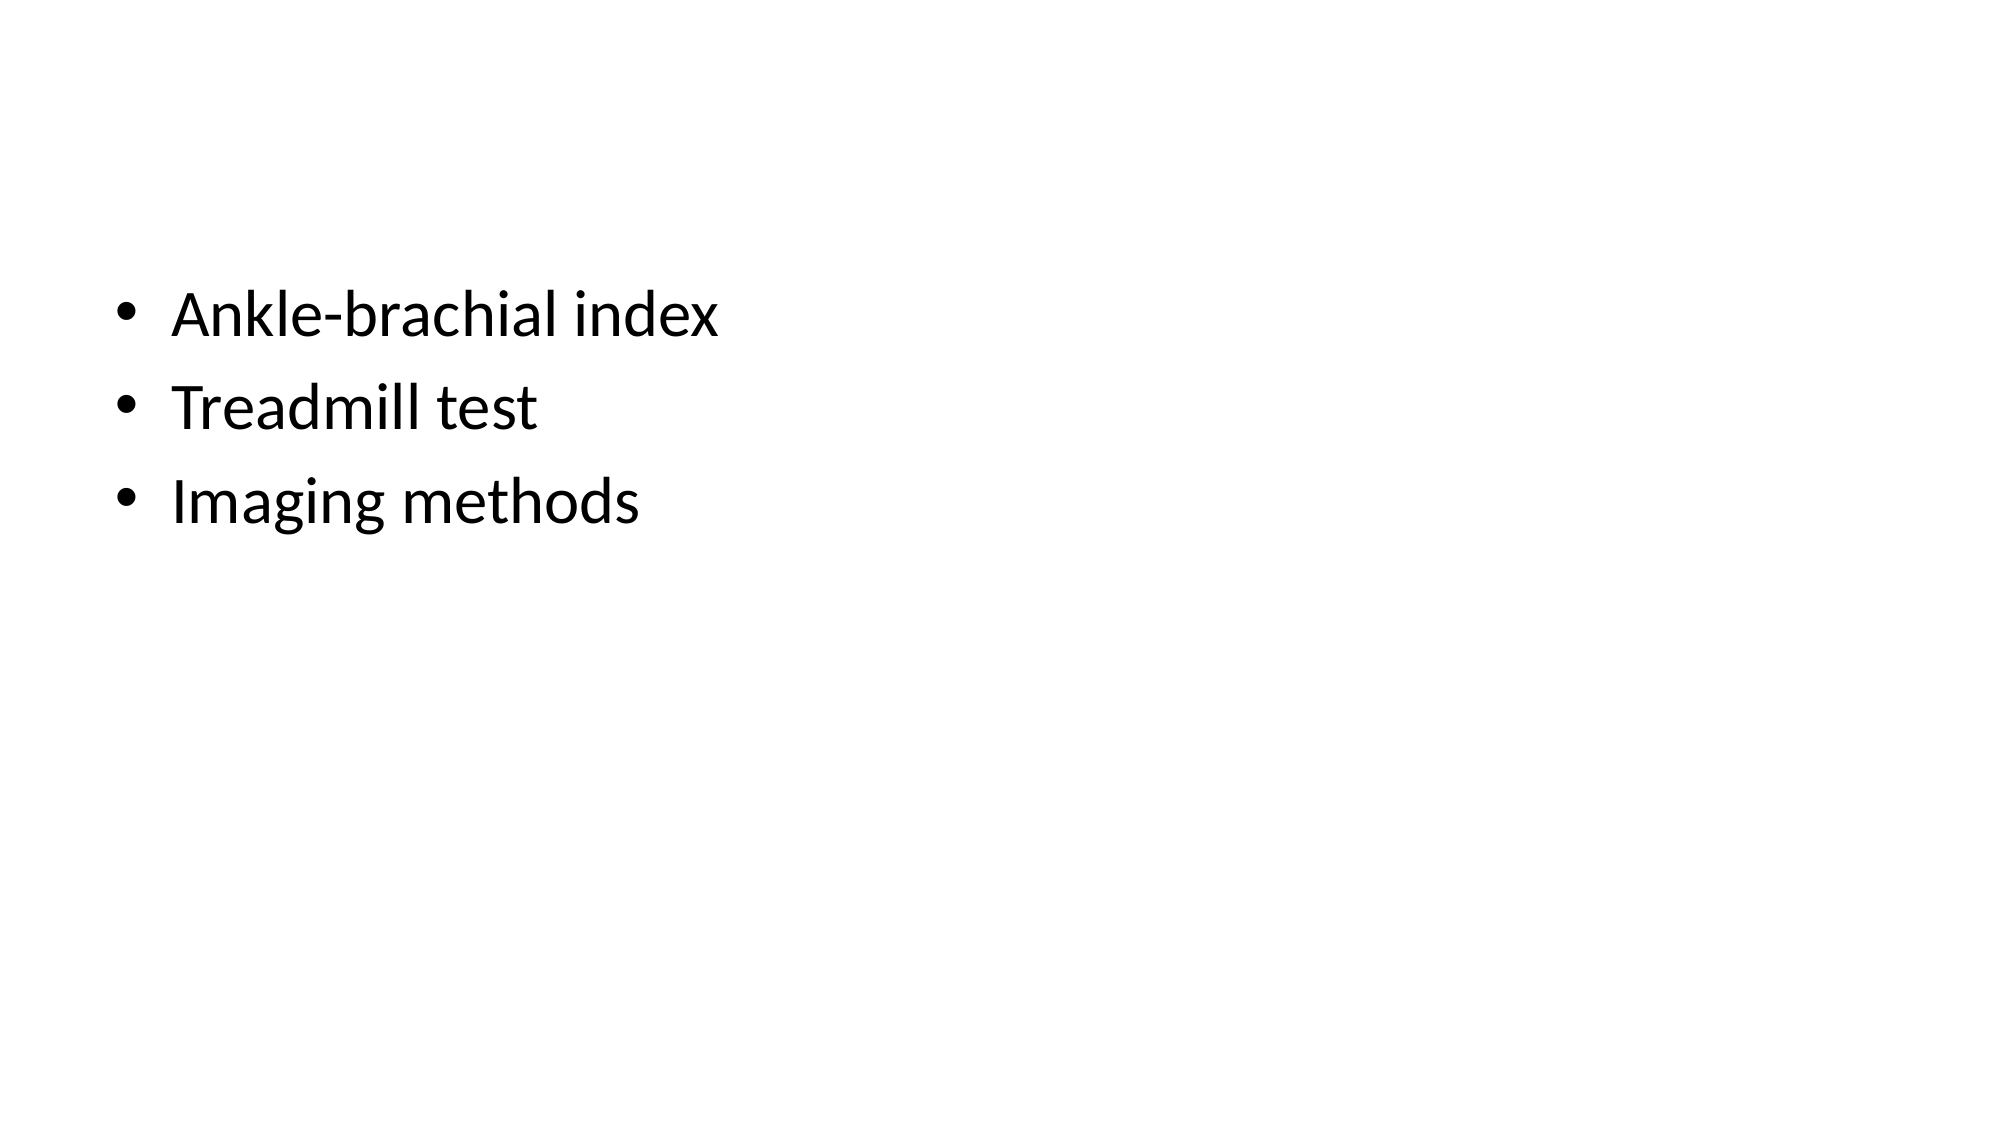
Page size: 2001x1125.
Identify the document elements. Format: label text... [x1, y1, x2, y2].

list Ankle-brachial index Treadmill test Imaging methods [99, 262, 1900, 1005]
